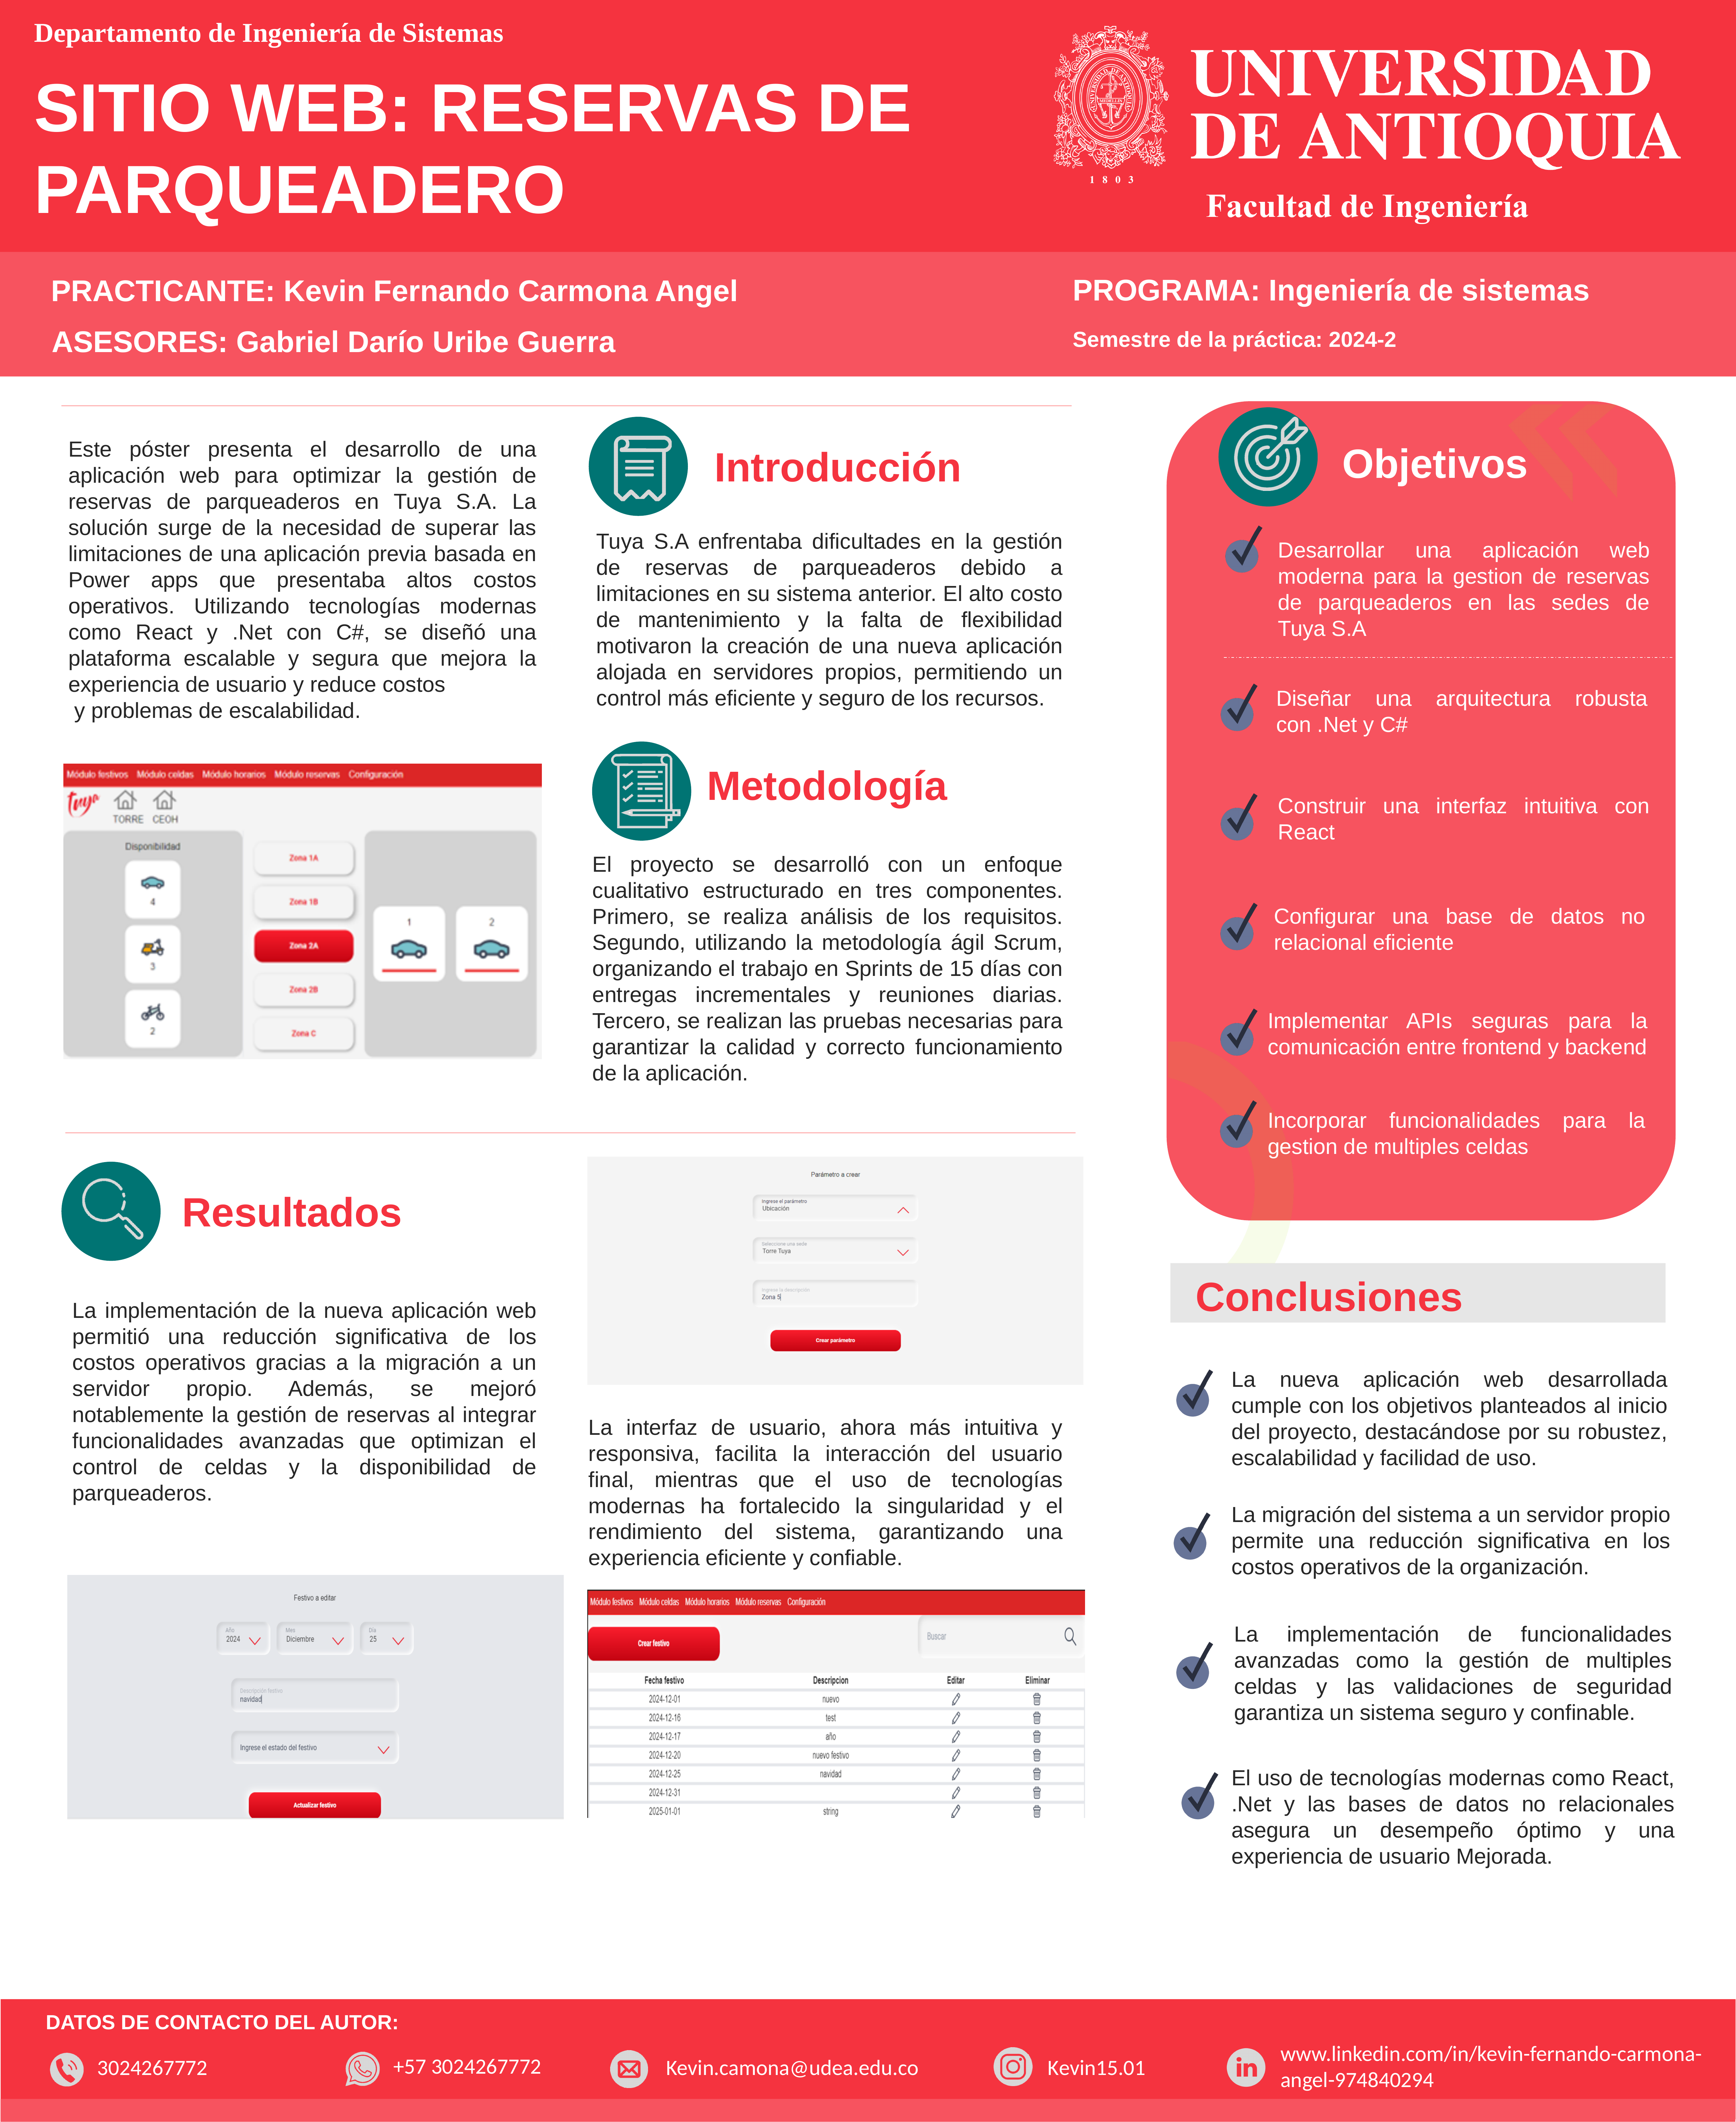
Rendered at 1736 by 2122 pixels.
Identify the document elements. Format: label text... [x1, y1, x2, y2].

picture [1215, 677, 1263, 737]
picture [1214, 1002, 1263, 1061]
picture [63, 764, 542, 1059]
picture [984, 2047, 1042, 2086]
text_box El uso de tecnologías modernas como React, .Net y las bases de datos no relacionales asegura un desempeño óptimo y una experiencia de usuario Mejorada. [1226, 1761, 1680, 1871]
text_box La nueva aplicación web desarrollada cumple con los objetivos planteados al inicio del proyecto, destacándose por su robustez, escalabilidad y facilidad de uso. [1226, 1363, 1673, 1472]
picture [587, 1590, 1085, 1818]
picture [1170, 1363, 1219, 1422]
text_box [0, 2098, 1736, 2122]
text_box La migración del sistema a un servidor propio permite una reducción significativa en los costos operativos de la organización. [1226, 1498, 1676, 1581]
text_box Semestre de la práctica: 2024-2 [1068, 323, 1689, 354]
picture [1215, 787, 1263, 846]
picture [611, 754, 686, 828]
text_box Metodología [702, 756, 1024, 811]
text_box Kevin15.01 [1043, 2051, 1208, 2082]
picture [1214, 1094, 1262, 1154]
text_box [0, 251, 1736, 377]
picture [612, 436, 674, 502]
text_box [61, 1197, 63, 1225]
picture [1224, 2046, 1267, 2089]
text_box DATOS DE CONTACTO DEL AUTOR: [41, 2006, 439, 2036]
text_box Introducción [709, 438, 1031, 492]
text_box [0, 0, 1736, 251]
text_box [0, 1999, 1736, 2120]
picture [610, 2050, 648, 2088]
picture [1168, 1506, 1216, 1565]
text_box El proyecto se desarrolló con un enfoque cualitativo estructurado en tres componentes. Primero, se realiza análisis de los requisitos. Segundo, utilizando la metodología ágil Scrum, organizando el trabajo en Sprints de 15 días con entregas incrementales y reuniones diarias. Tercero, se realizan las pruebas necesarias para garantizar la calidad y correcto funcionamiento de la aplicación. [588, 848, 1068, 1088]
text_box SITIO WEB: RESERVAS DE PARQUEADERO [29, 61, 1029, 229]
text_box Tuya S.A enfrentaba dificultades en la gestión de reservas de parqueaderos debido a limitaciones en su sistema anterior. El alto costo de mantenimiento y la falta de flexibilidad motivaron la creación de una nueva aplicación alojada en servidores propios, permitiendo un control más eficiente y seguro de los recursos. [592, 525, 1068, 713]
picture [1214, 897, 1263, 956]
text_box Departamento de Ingeniería de Sistemas [29, 12, 661, 50]
text_box ASESORES: Gabriel Darío Uribe Guerra [47, 320, 1036, 361]
text_box PROGRAMA: Ingeniería de sistemas [1068, 268, 1689, 309]
picture [587, 1157, 1083, 1385]
text_box [592, 741, 675, 841]
text_box 3024267772 [92, 2051, 239, 2082]
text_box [1166, 401, 1676, 1263]
picture [46, 2049, 88, 2091]
text_box La interfaz de usuario, ahora más intuitiva y responsiva, facilita la interacción del usuario final, mientras que el uso de tecnologías modernas ha fortalecido la singularidad y el rendimiento del sistema, garantizando una experiencia eficiente y confiable. [584, 1411, 1068, 1572]
text_box Este póster presenta el desarrollo de una aplicación web para optimizar la gestión de reservas de parqueaderos en Tuya S.A. La solución surge de la necesidad de superar las limitaciones de una aplicación previa basada en Power apps que presentaba altos costos operativos. Utilizando tecnologías modernas como React y .Net con C#, se diseñó una plataforma escalable y segura que mejora la experiencia de usuario y reduce costos y problemas de escalabilidad. [63, 432, 542, 725]
picture [1170, 1636, 1219, 1695]
picture [63, 1159, 162, 1258]
text_box [686, 767, 692, 815]
text_box Conclusiones [1191, 1268, 1507, 1322]
text_box Kevin.camona@udea.edu.co [661, 2051, 935, 2082]
text_box [95, 1258, 127, 1261]
text_box PRACTICANTE: Kevin Fernando Carmona Angel [46, 269, 1045, 310]
picture [330, 2052, 395, 2086]
picture [1176, 1766, 1224, 1825]
text_box [588, 416, 689, 516]
text_box Resultados [177, 1183, 499, 1237]
picture [1049, 23, 1685, 227]
text_box La implementación de funcionalidades avanzadas como la gestión de multiples celdas y las validaciones de seguridad garantiza un sistema seguro y confinable. [1229, 1617, 1677, 1727]
text_box +57 3024267772 [388, 2049, 571, 2081]
text_box La implementación de la nueva aplicación web permitió una reducción significativa de los costos operativos gracias a la migración a un servidor propio. Además, se mejoró notablemente la gestión de reservas al integrar funcionalidades avanzadas que optimizan el control de celdas y la disponibilidad de parqueaderos. [67, 1293, 542, 1508]
text_box www.linkedin.com/in/kevin-fernando-carmona-angel-974840294 [1275, 2037, 1709, 2094]
text_box [1170, 1263, 1666, 1323]
picture [67, 1575, 564, 1820]
